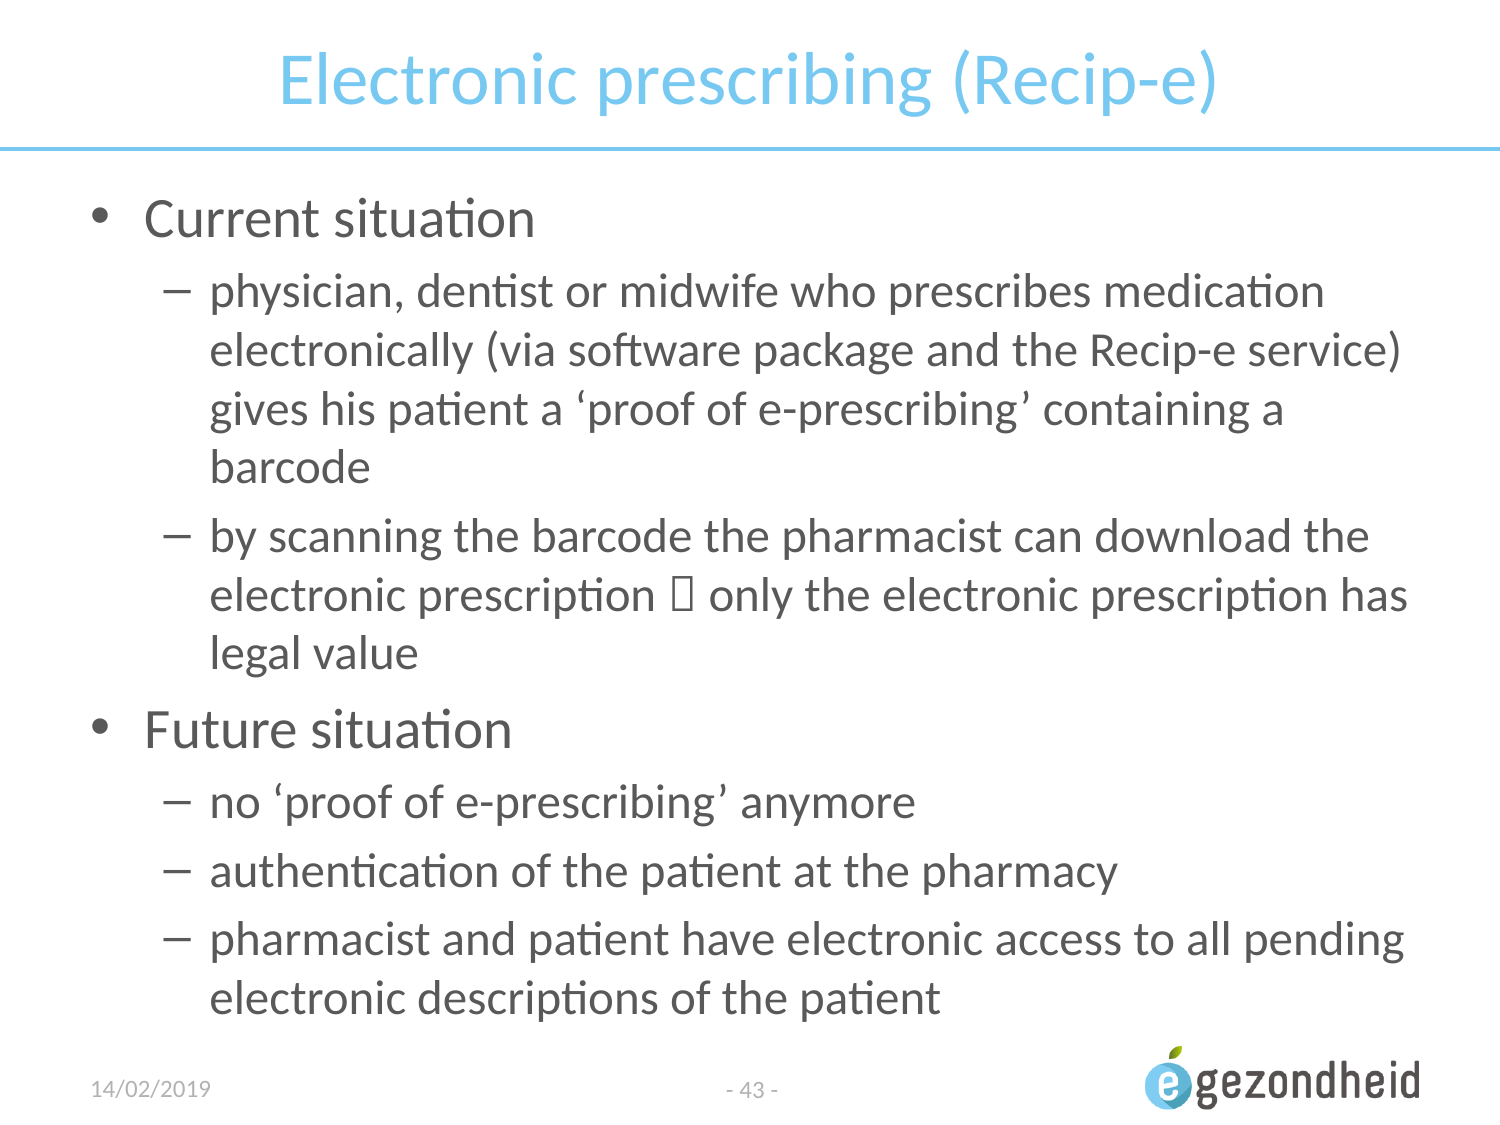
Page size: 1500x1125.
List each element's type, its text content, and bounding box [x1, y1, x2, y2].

slide_number - 43 - [577, 1058, 928, 1119]
list Current situation physician, dentist or midwife who prescribes medication electronically (via software package and the Recip-e service) gives his patient a ‘proof of e-prescribing’ containing a barcode by scanning the barcode the pharmacist can download the electronic prescription  only the electronic prescription has legal value Future situation no ‘proof of e-prescribing’ anymore authentication of the patient at the pharmacy pharmacist and patient have electronic access to all pending electronic descriptions of the patient [75, 172, 1425, 1035]
picture [1116, 1037, 1447, 1125]
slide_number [75, 1057, 425, 1118]
title Electronic prescribing (Recip-e) [0, 0, 1500, 149]
